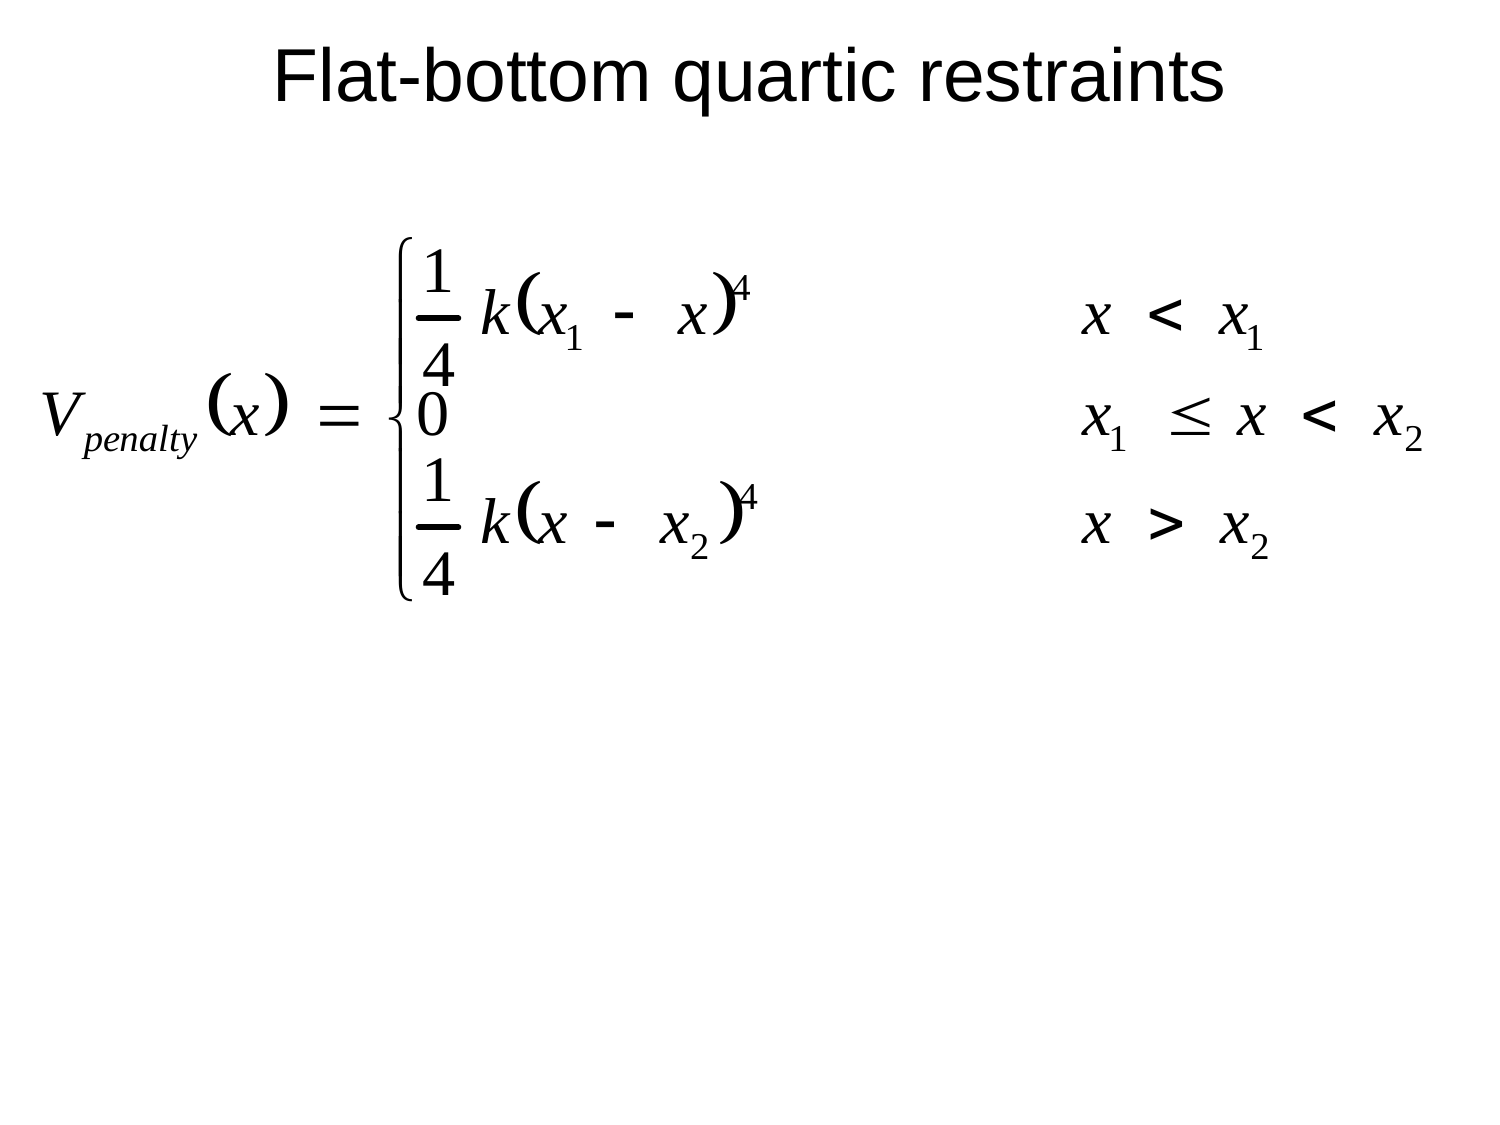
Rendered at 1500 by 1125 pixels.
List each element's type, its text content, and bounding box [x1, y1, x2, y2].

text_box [35, 224, 1444, 615]
text_box Flat-bottom quartic restraints [0, 18, 1500, 124]
